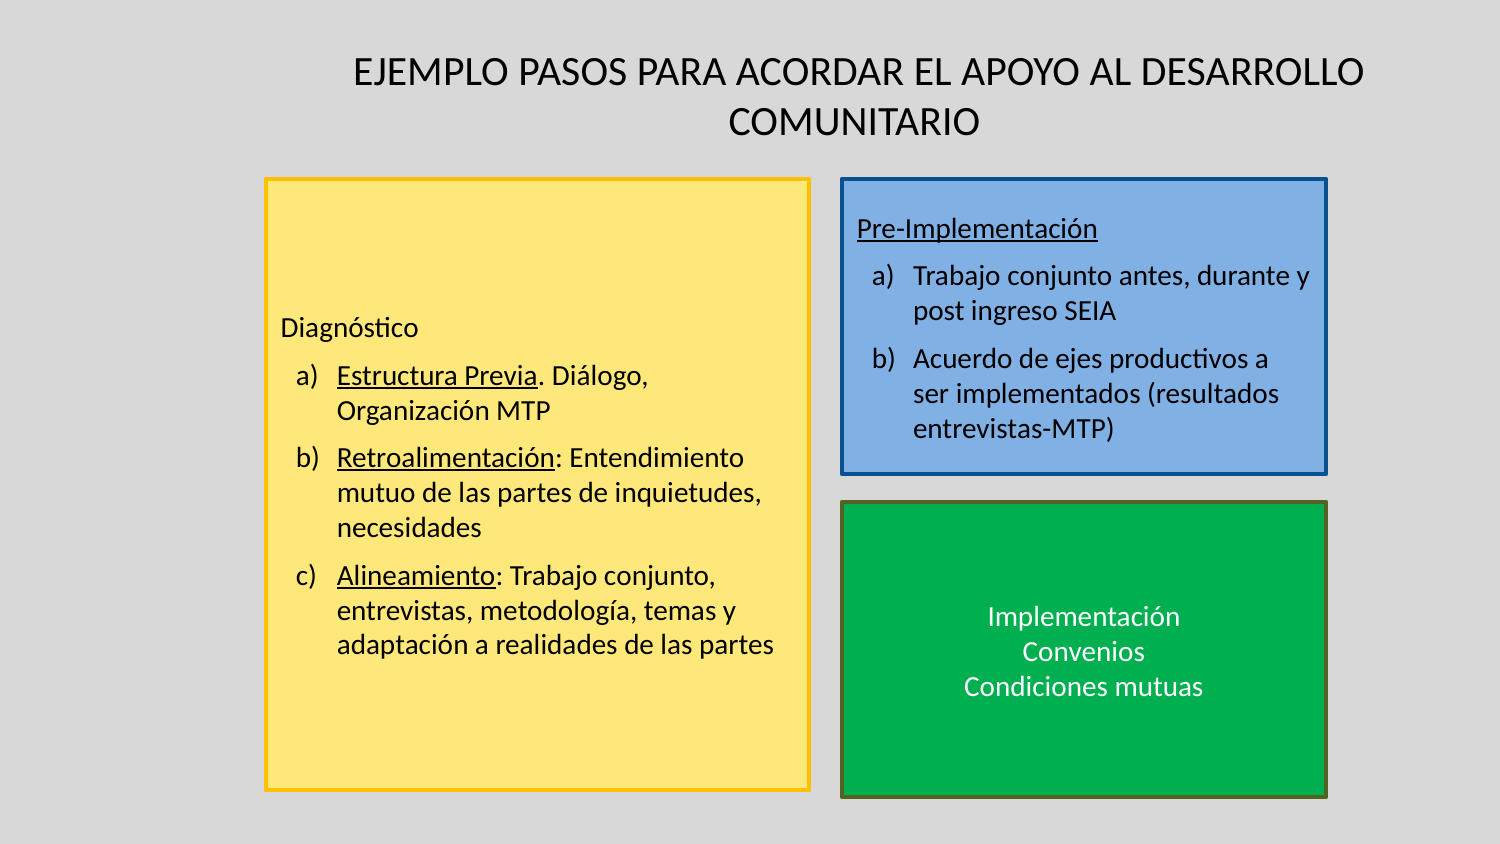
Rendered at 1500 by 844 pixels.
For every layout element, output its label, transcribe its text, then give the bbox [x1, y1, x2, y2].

text_box Pre-Implementación Trabajo conjunto antes, durante y post ingreso SEIA Acuerdo de ejes productivos a ser implementados (resultados entrevistas-MTP) [841, 178, 1327, 475]
text_box EJEMPLO PASOS PARA ACORDAR EL APOYO AL DESARROLLO COMUNITARIO [218, 36, 1500, 105]
text_box Diagnóstico Estructura Previa. Diálogo, Organización MTP Retroalimentación: Entendimiento mutuo de las partes de inquietudes, necesidades Alineamiento: Trabajo conjunto, entrevistas, metodología, temas y adaptación a realidades de las partes [265, 178, 809, 791]
text_box Implementación Convenios Condiciones mutuas [841, 501, 1327, 798]
